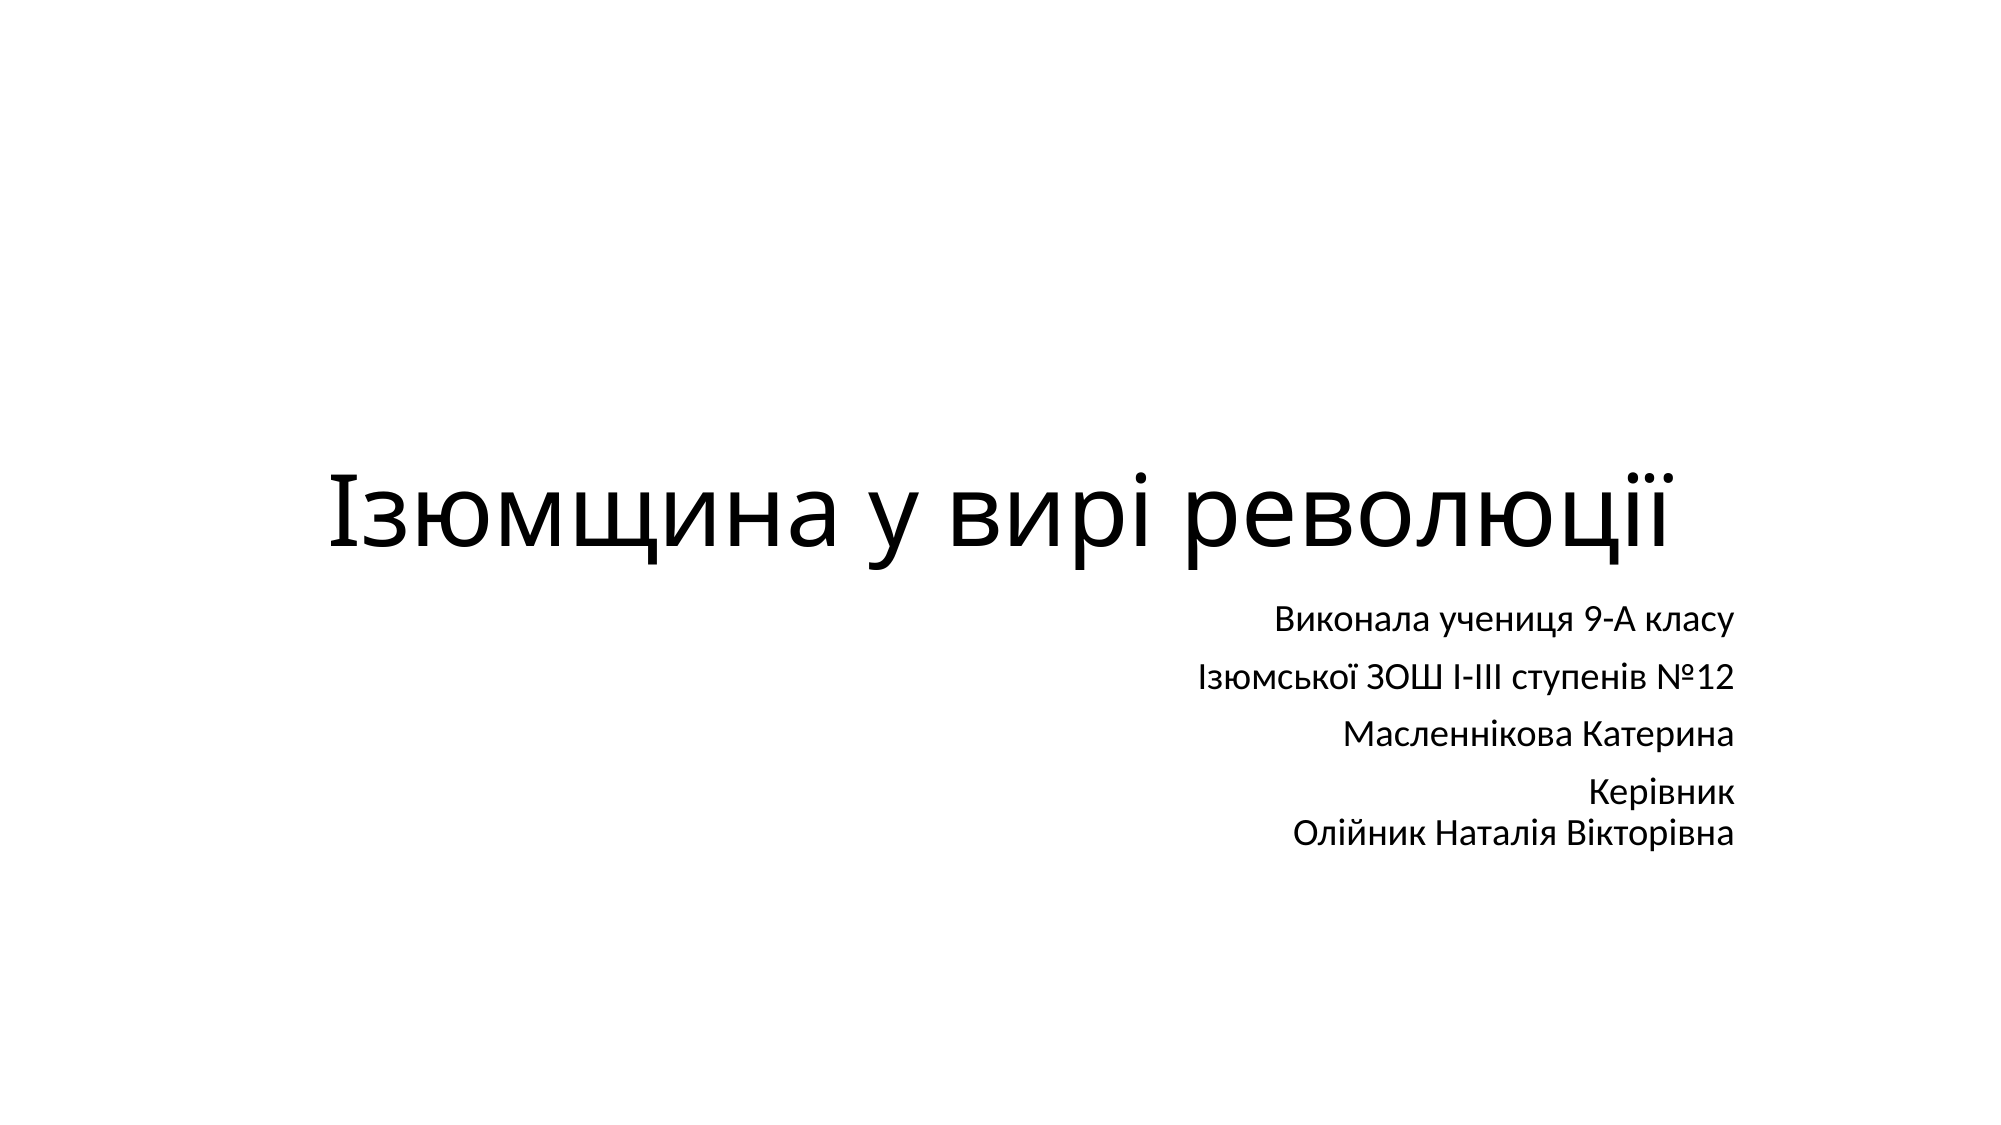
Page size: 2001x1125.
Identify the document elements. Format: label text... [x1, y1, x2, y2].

title Ізюмщина у вирі революції [249, 184, 1750, 576]
subtitle Виконала учениця 9-А класу Ізюмської ЗОШ І-ІІІ ступенів №12 Масленнікова Катерина Керівник Олійник Наталія Вікторівна [249, 590, 1750, 863]
